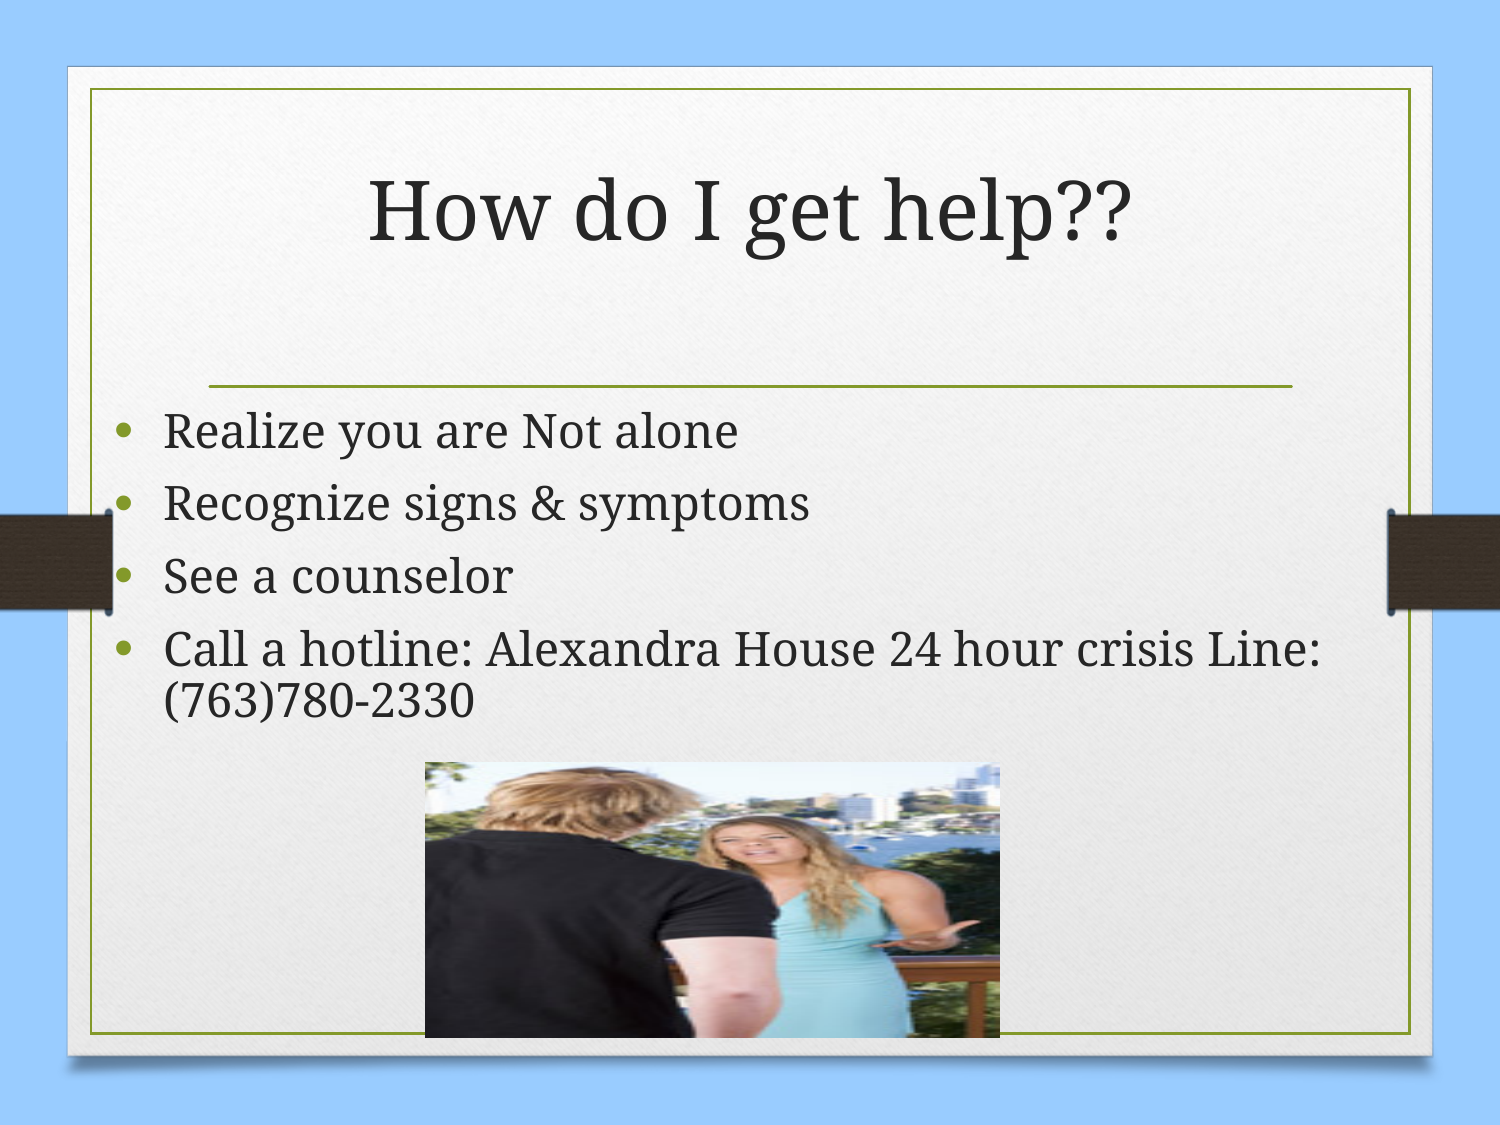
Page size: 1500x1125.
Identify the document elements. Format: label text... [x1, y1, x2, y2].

list Realize you are Not alone Recognize signs & symptoms See a counselor Call a hotline: Alexandra House 24 hour crisis Line: (763)780-2330 [99, 399, 1375, 738]
title How do I get help?? [193, 150, 1309, 365]
picture [0, 0, 1500, 1125]
